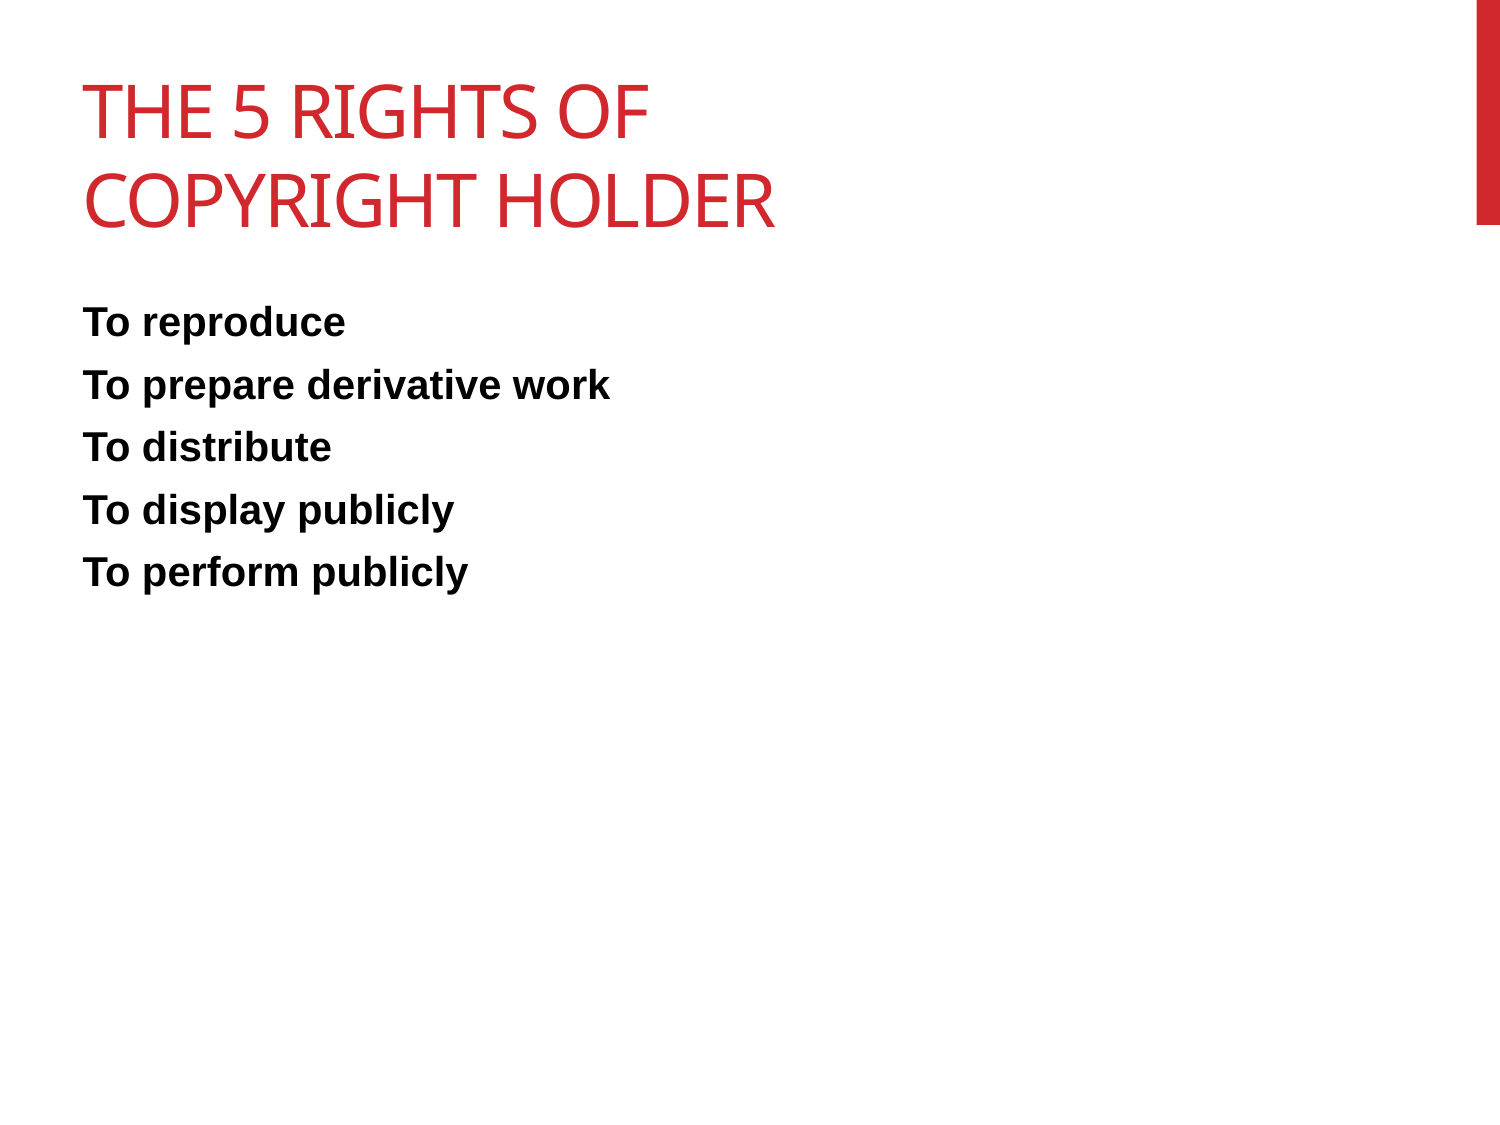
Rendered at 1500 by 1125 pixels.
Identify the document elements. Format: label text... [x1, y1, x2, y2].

title The 5 rights of copyright holder [74, 24, 1026, 251]
list To reproduce To prepare derivative work To distribute To display publicly To perform publicly [74, 286, 1326, 1006]
